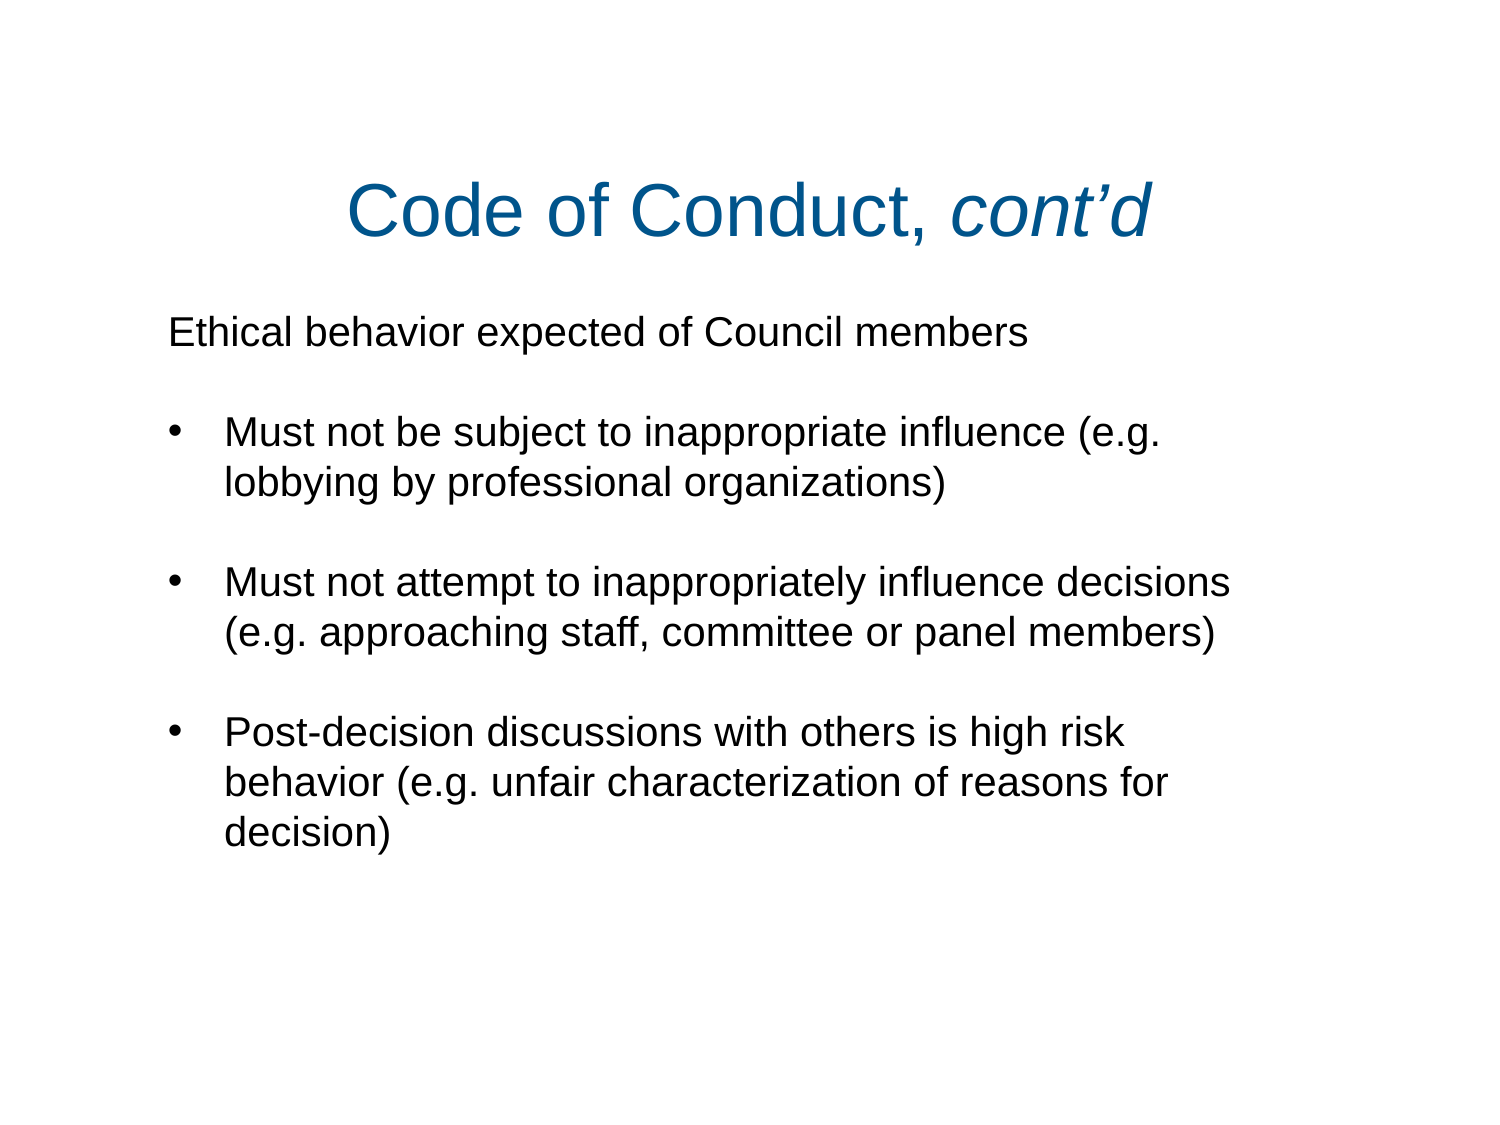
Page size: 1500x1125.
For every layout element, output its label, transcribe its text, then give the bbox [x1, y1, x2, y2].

text_box Ethical behavior expected of Council members Must not be subject to inappropriate influence (e.g. lobbying by professional organizations) Must not attempt to inappropriately influence decisions (e.g. approaching staff, committee or panel members) Post-decision discussions with others is high risk behavior (e.g. unfair characterization of reasons for decision) [153, 237, 1288, 1033]
title Code of Conduct, cont’d [79, 137, 1418, 275]
